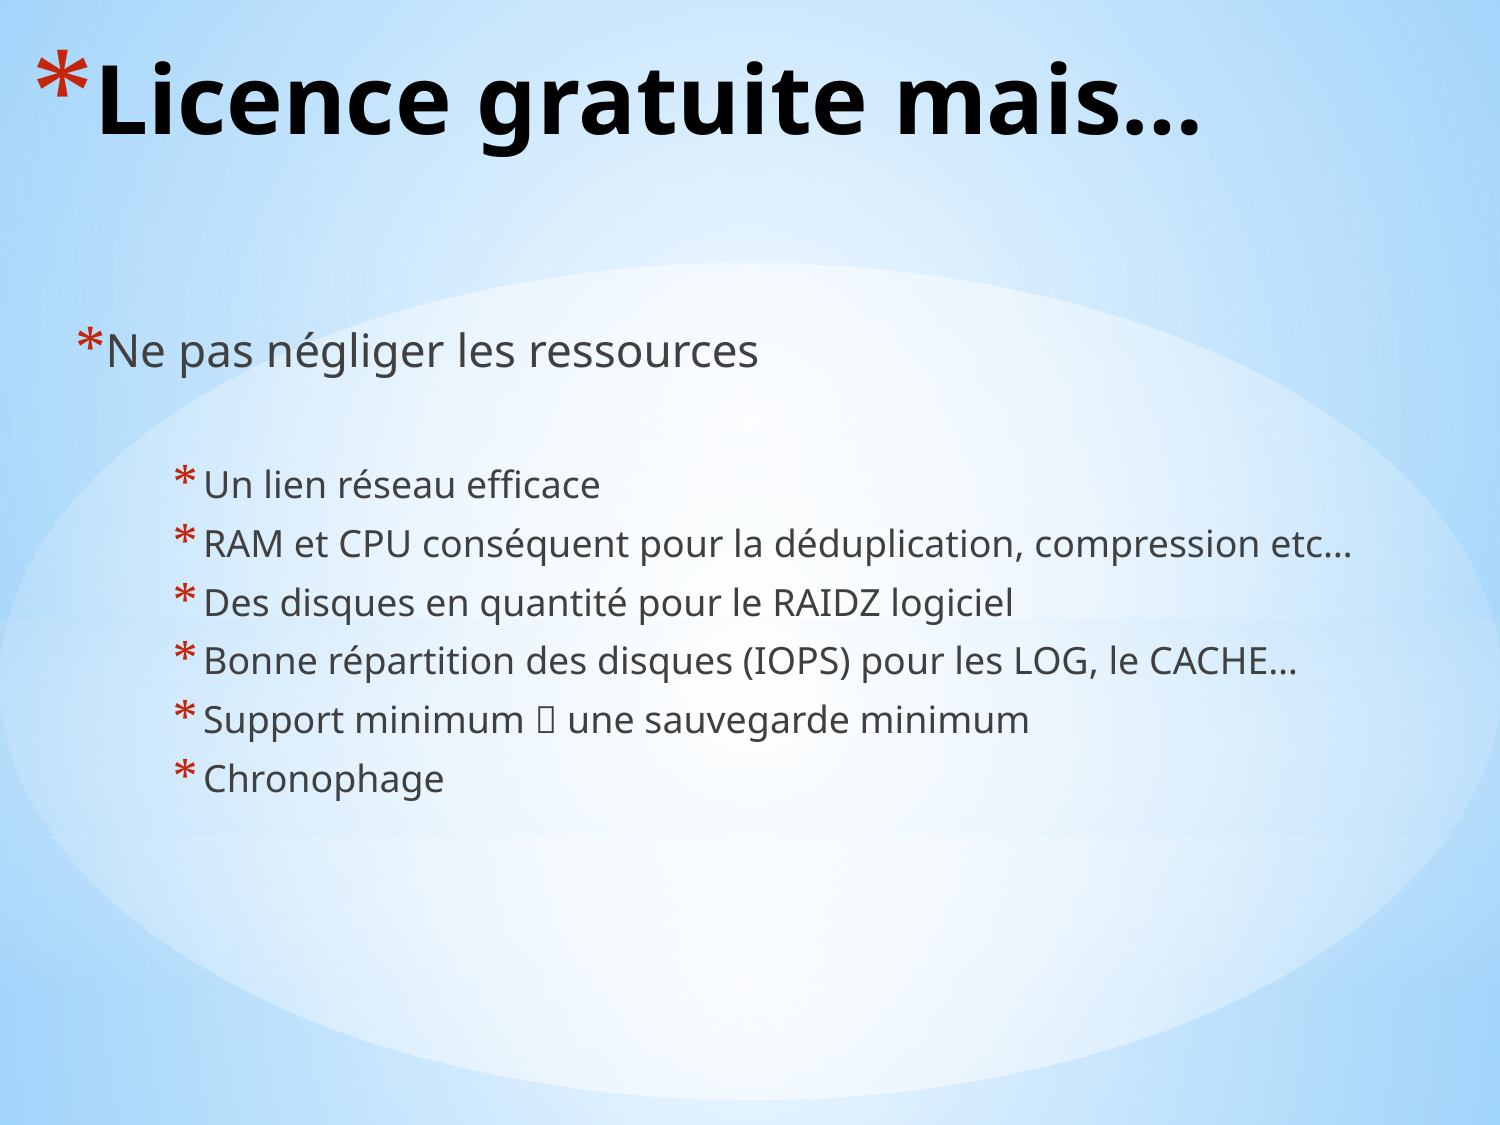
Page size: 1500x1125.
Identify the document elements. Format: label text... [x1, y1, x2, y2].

list Ne pas négliger les ressources Un lien réseau efficace RAM et CPU conséquent pour la déduplication, compression etc… Des disques en quantité pour le RAIDZ logiciel Bonne répartition des disques (IOPS) pour les LOG, le CACHE… Support minimum  une sauvegarde minimum Chronophage [53, 314, 1436, 1024]
title Licence gratuite mais… [17, 30, 1412, 232]
